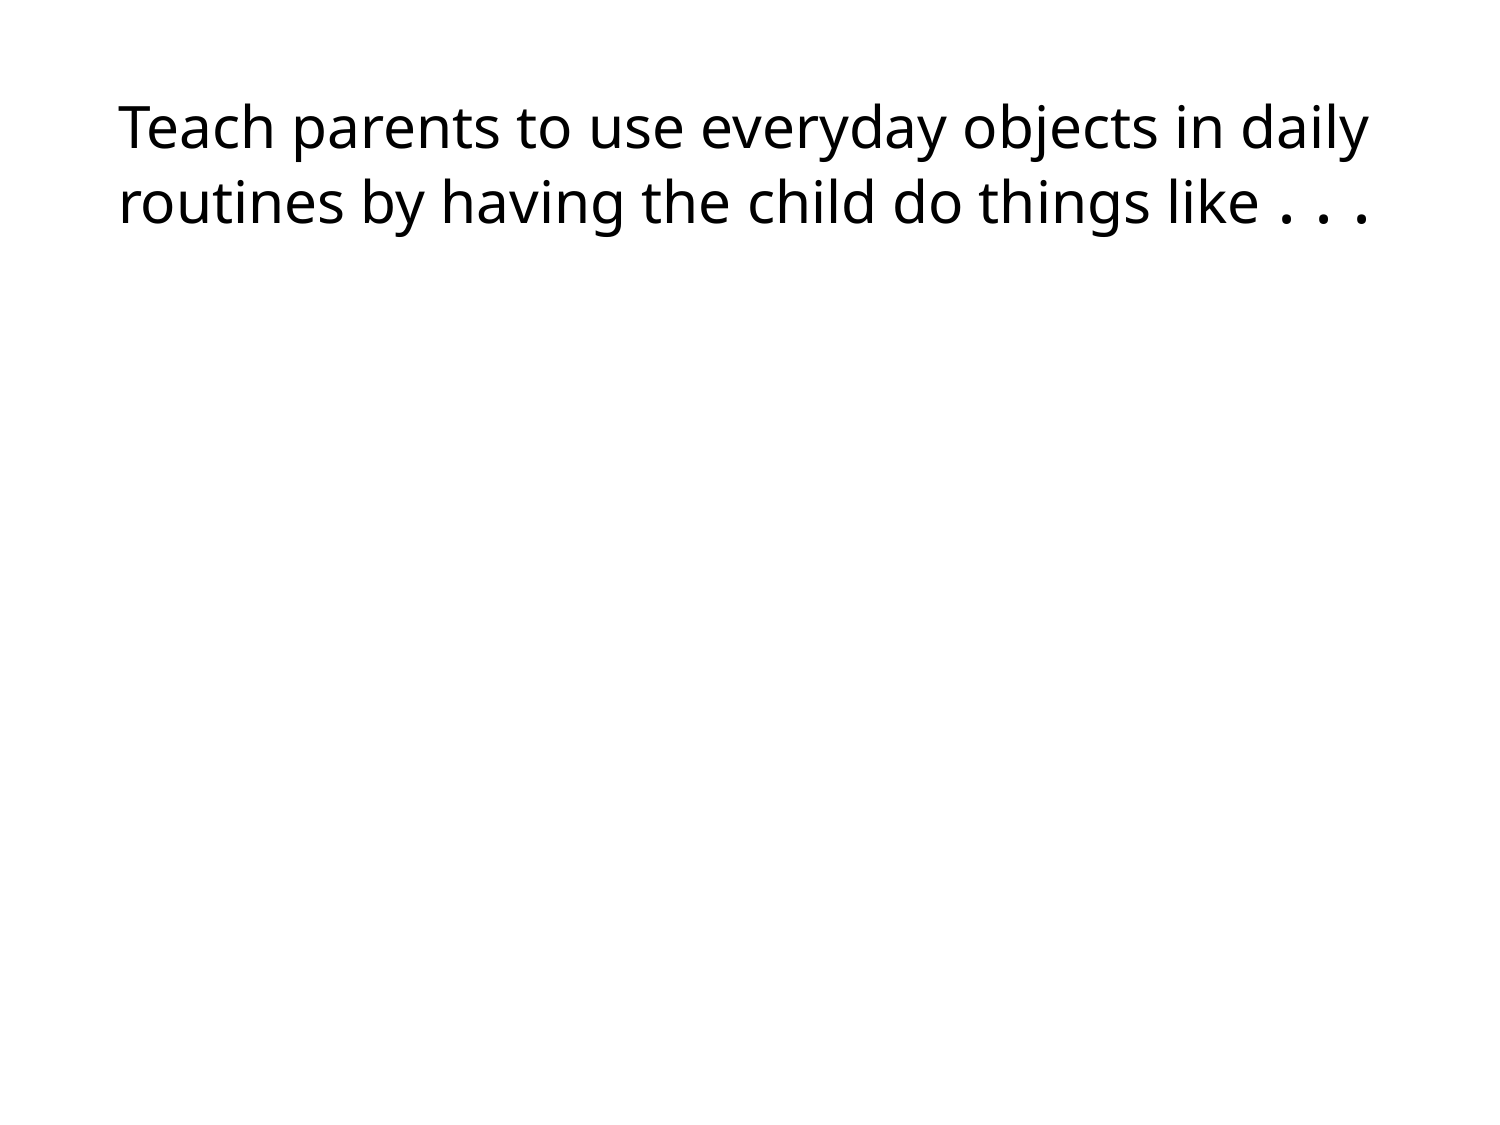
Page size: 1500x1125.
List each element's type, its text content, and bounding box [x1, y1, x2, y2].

title Teach parents to use everyday objects in daily routines by having the child do things like . . . [103, 59, 1397, 278]
